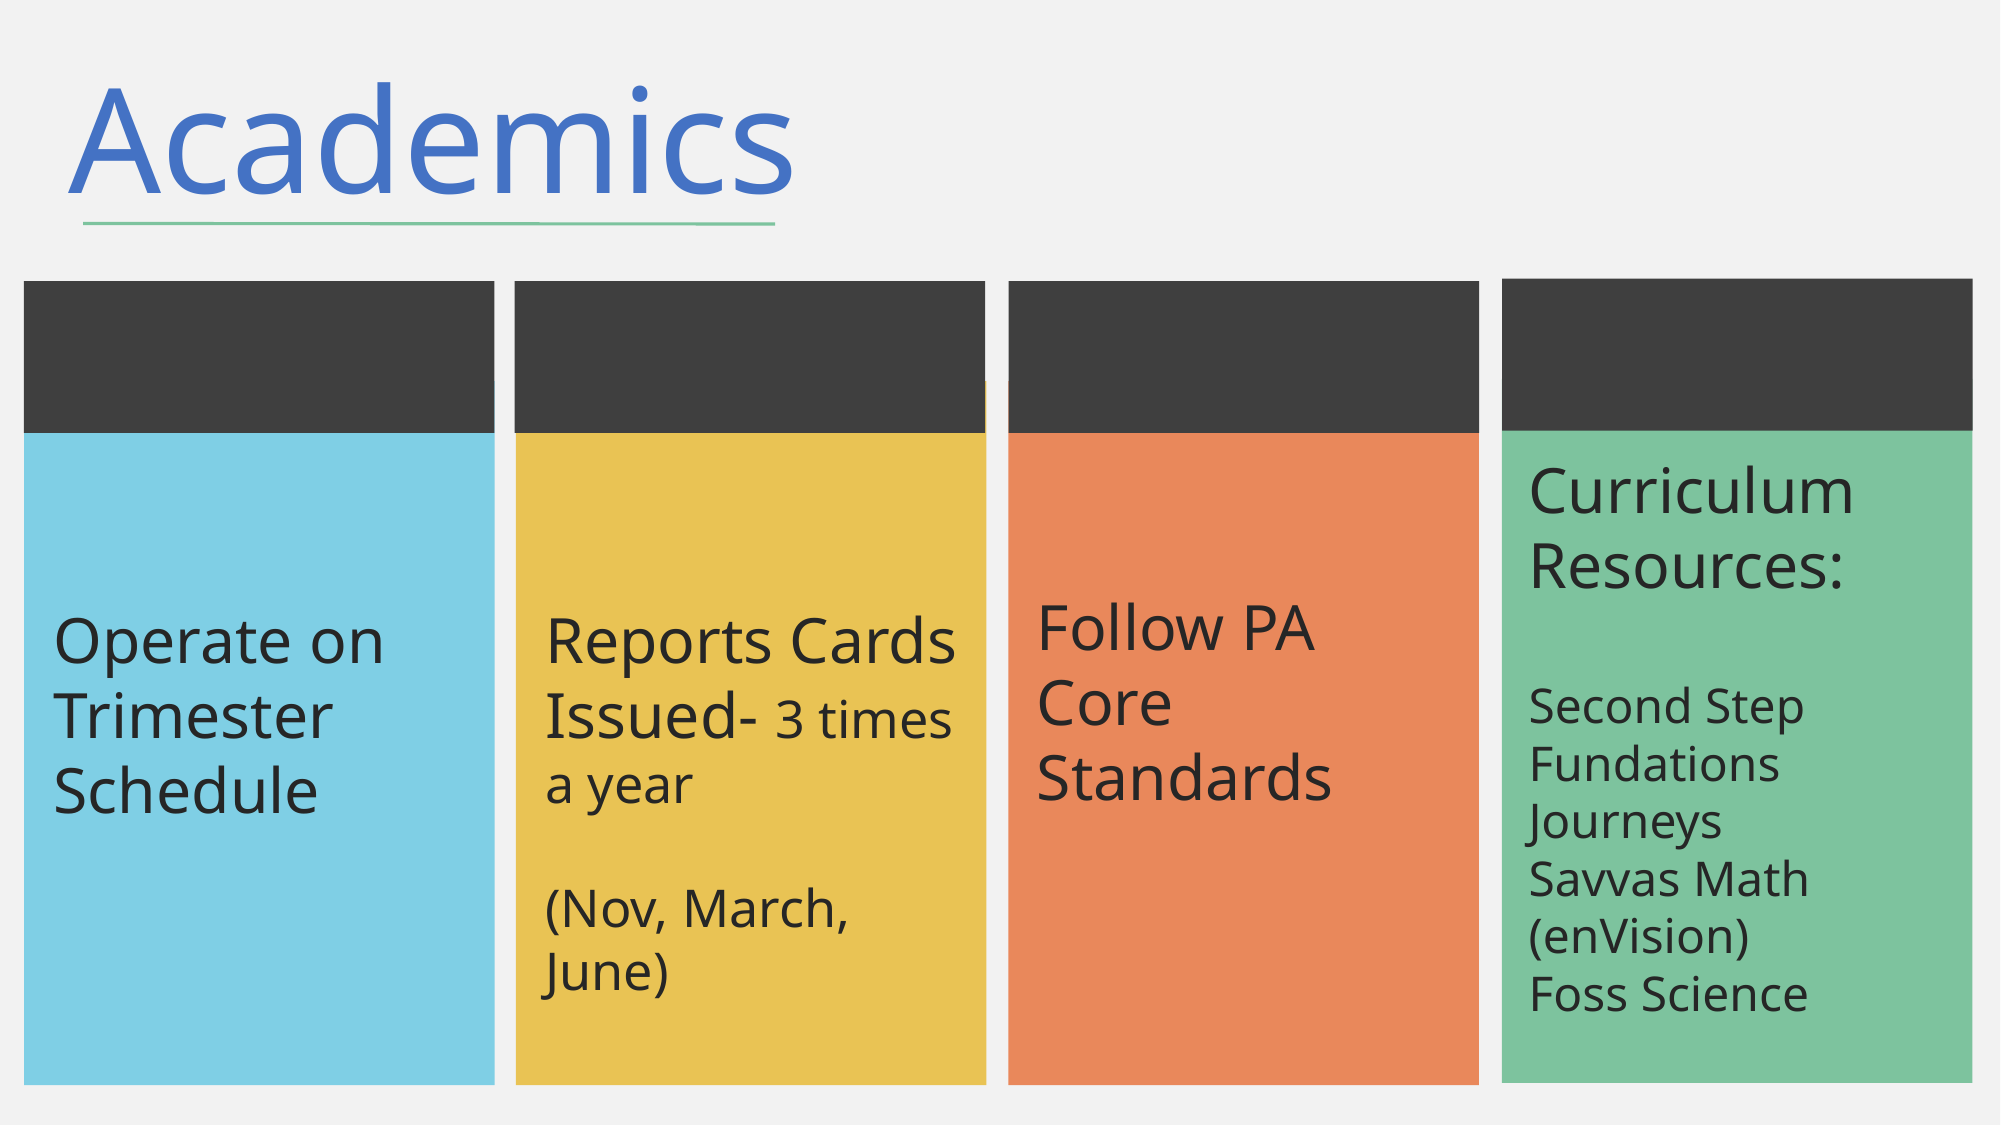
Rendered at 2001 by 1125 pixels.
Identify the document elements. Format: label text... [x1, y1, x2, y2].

text_box Curriculum Resources: Second Step Fundations Journeys Savvas Math (enVision) Foss Science [1513, 443, 2000, 1063]
text_box Reports Cards Issued- 3 times a year (Nov, March, June) [530, 443, 978, 1063]
text_box Academics [53, 39, 1068, 136]
text_box Follow PA Core Standards [1021, 430, 1470, 1050]
picture [0, 0, 2001, 1125]
text_box Operate on Trimester Schedule [38, 443, 487, 1063]
